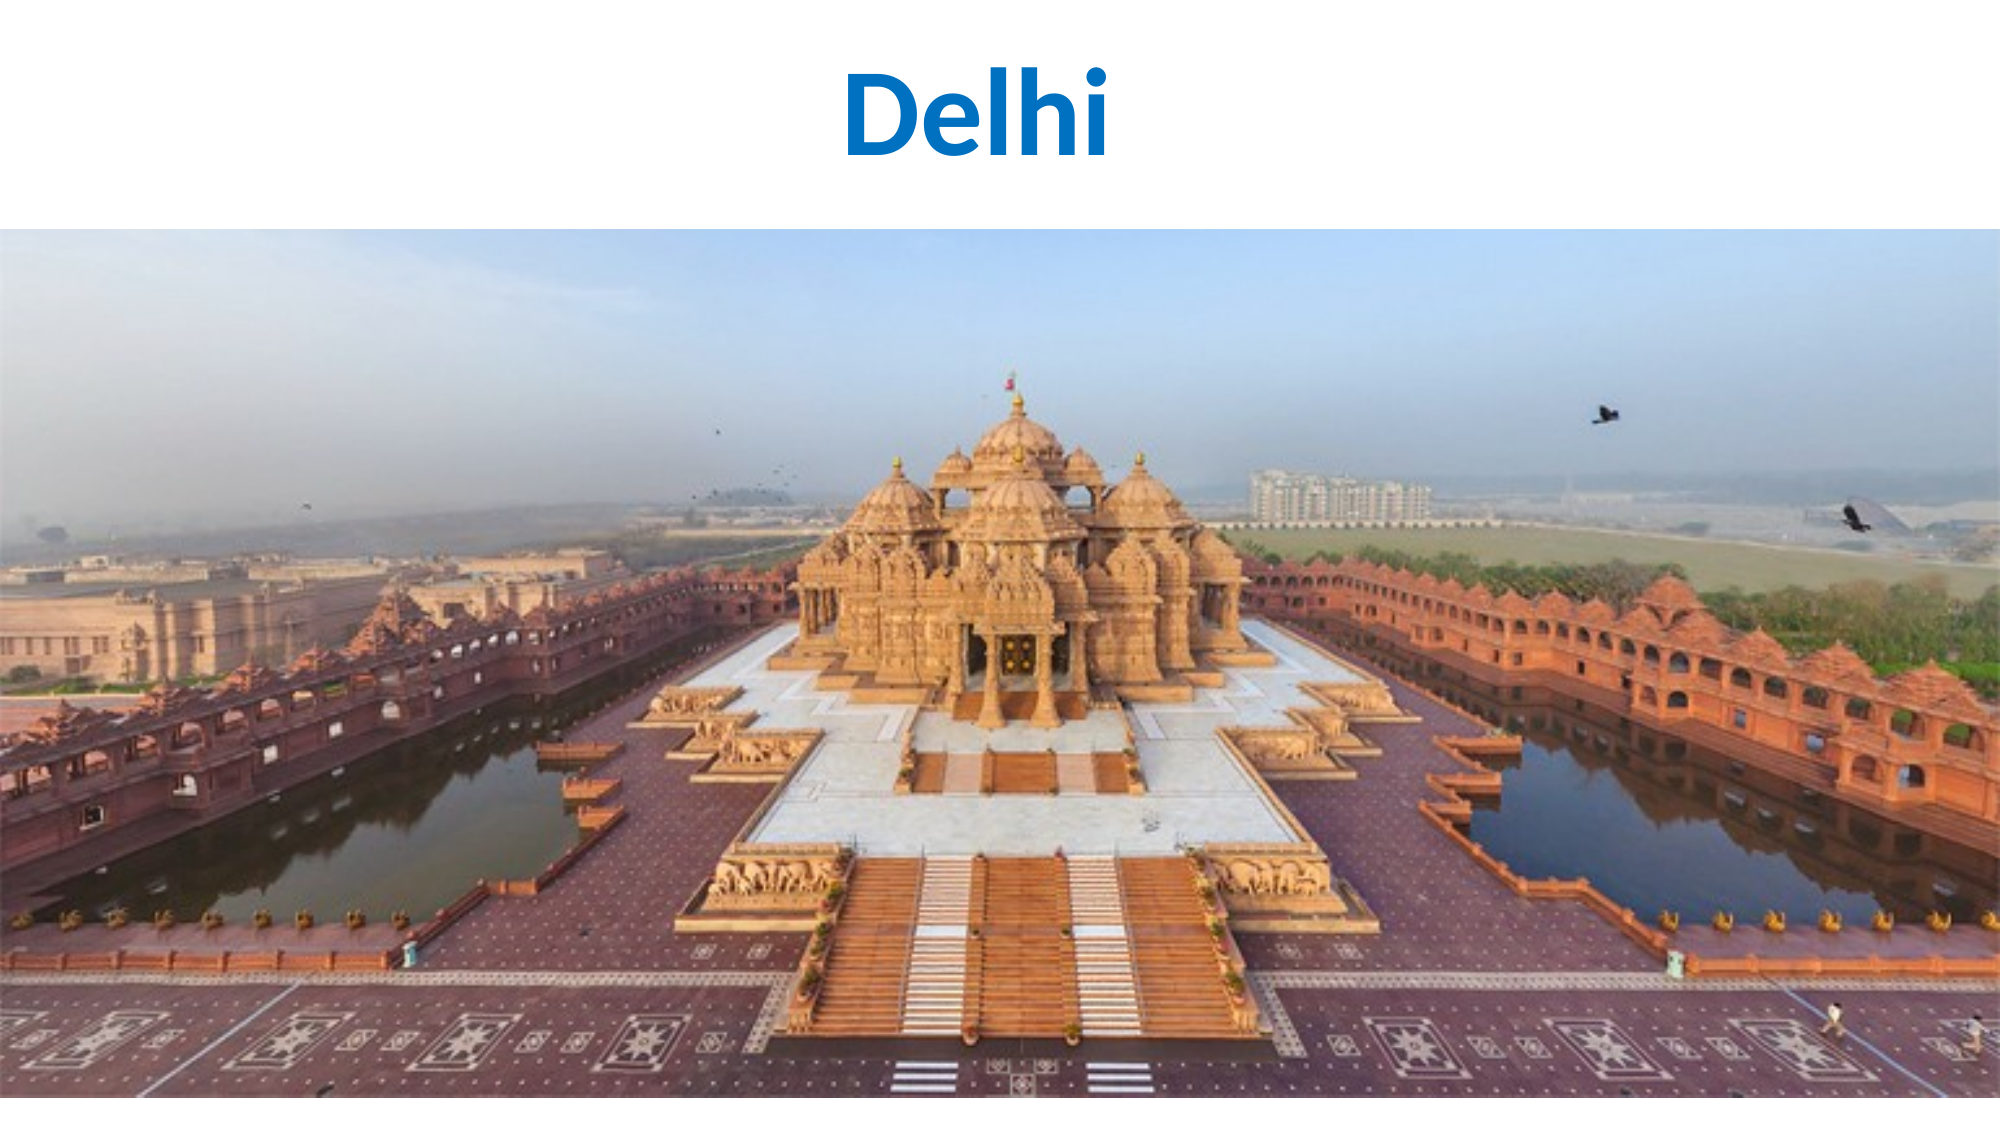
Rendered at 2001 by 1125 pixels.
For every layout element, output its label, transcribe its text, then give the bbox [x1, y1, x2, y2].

text_box Delhi [827, 23, 1128, 188]
picture [0, 229, 2000, 1098]
